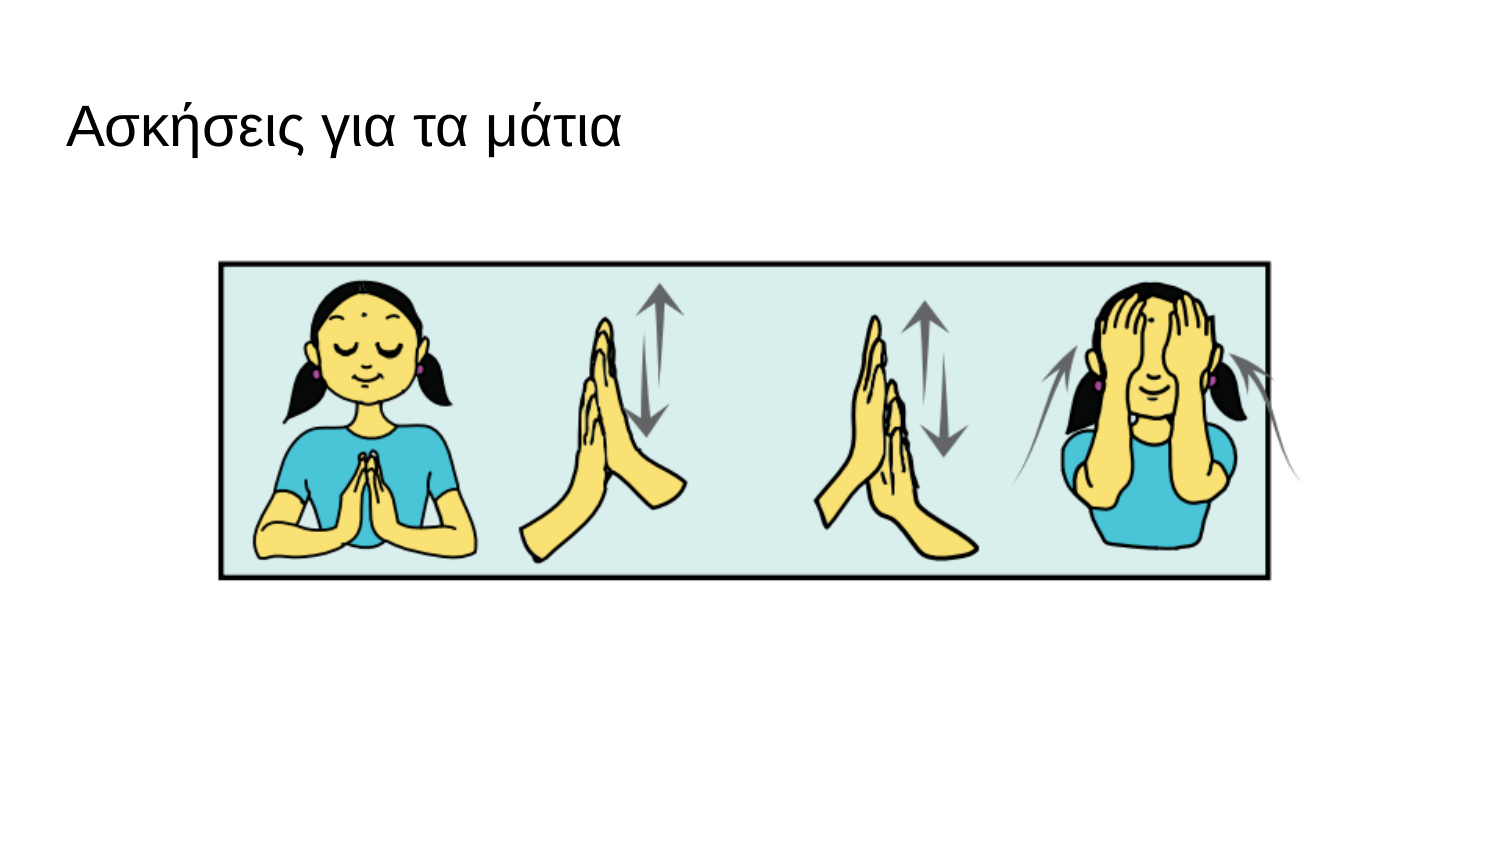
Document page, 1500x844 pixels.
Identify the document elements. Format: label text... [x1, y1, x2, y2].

picture [200, 250, 1300, 594]
title Ασκήσεις για τα μάτια [51, 72, 1449, 167]
